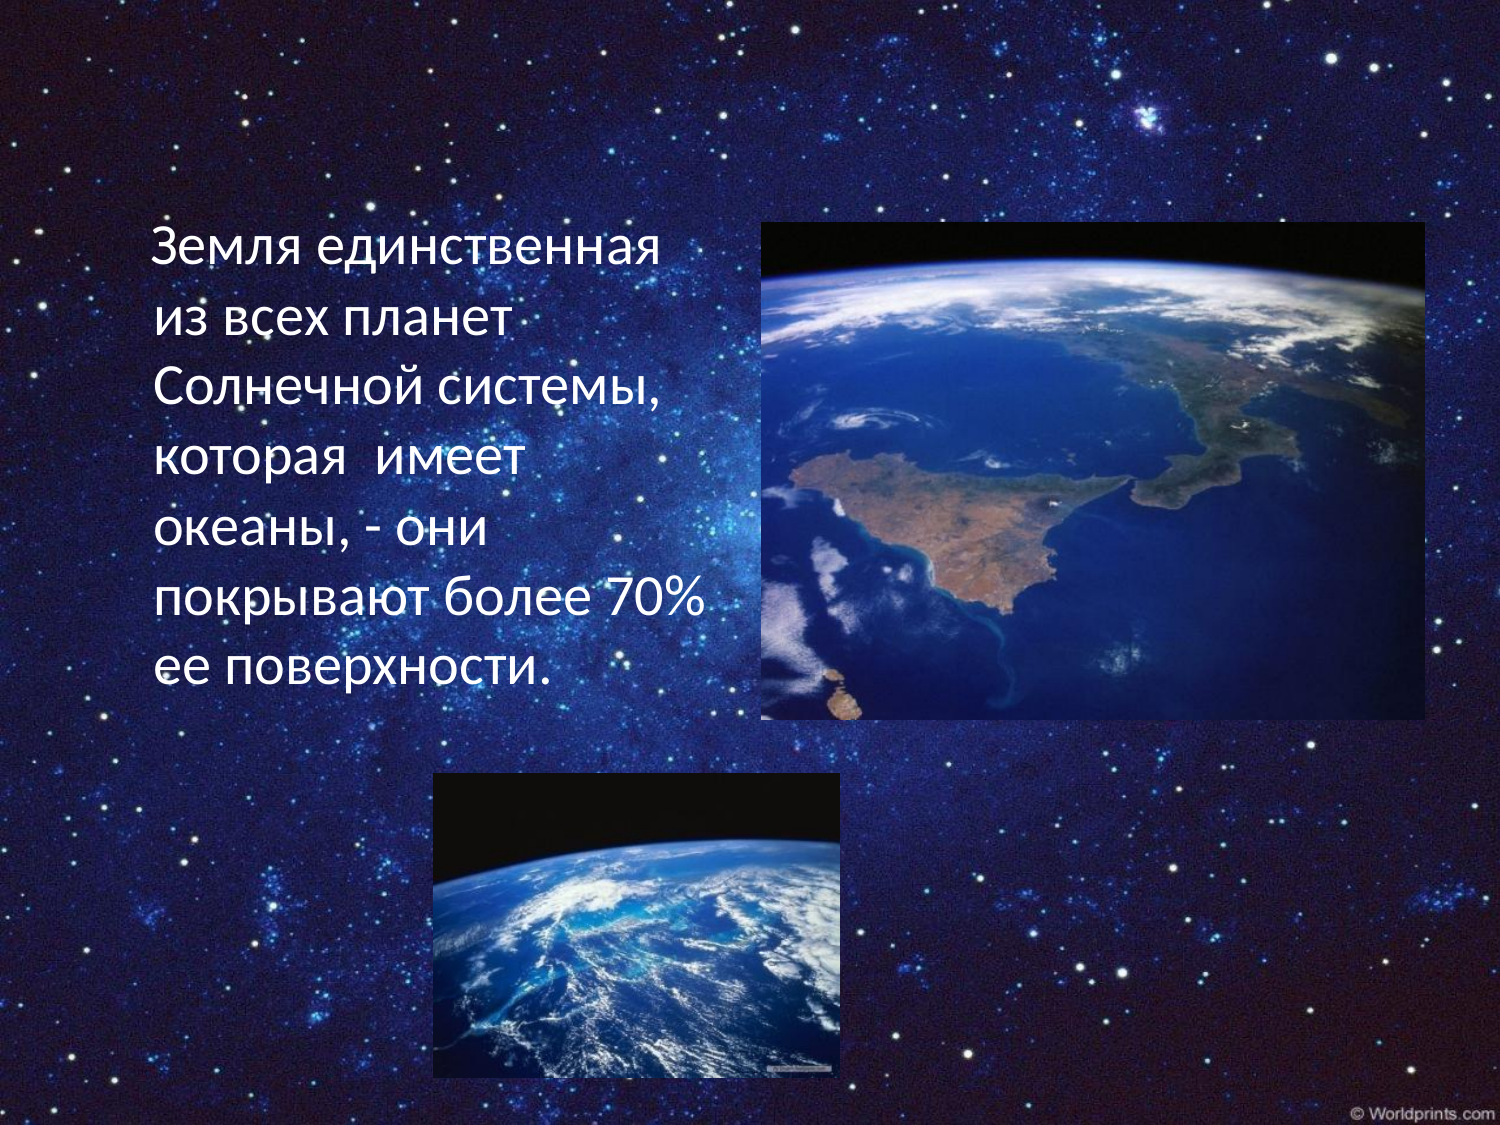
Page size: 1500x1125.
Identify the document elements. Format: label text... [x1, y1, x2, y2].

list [761, 222, 1425, 720]
picture [0, 0, 1500, 1125]
list Земля единственная из всех планет Солнечной системы, которая имеет океаны, - они покрывают более 70% ее поверхности. [82, 199, 745, 942]
